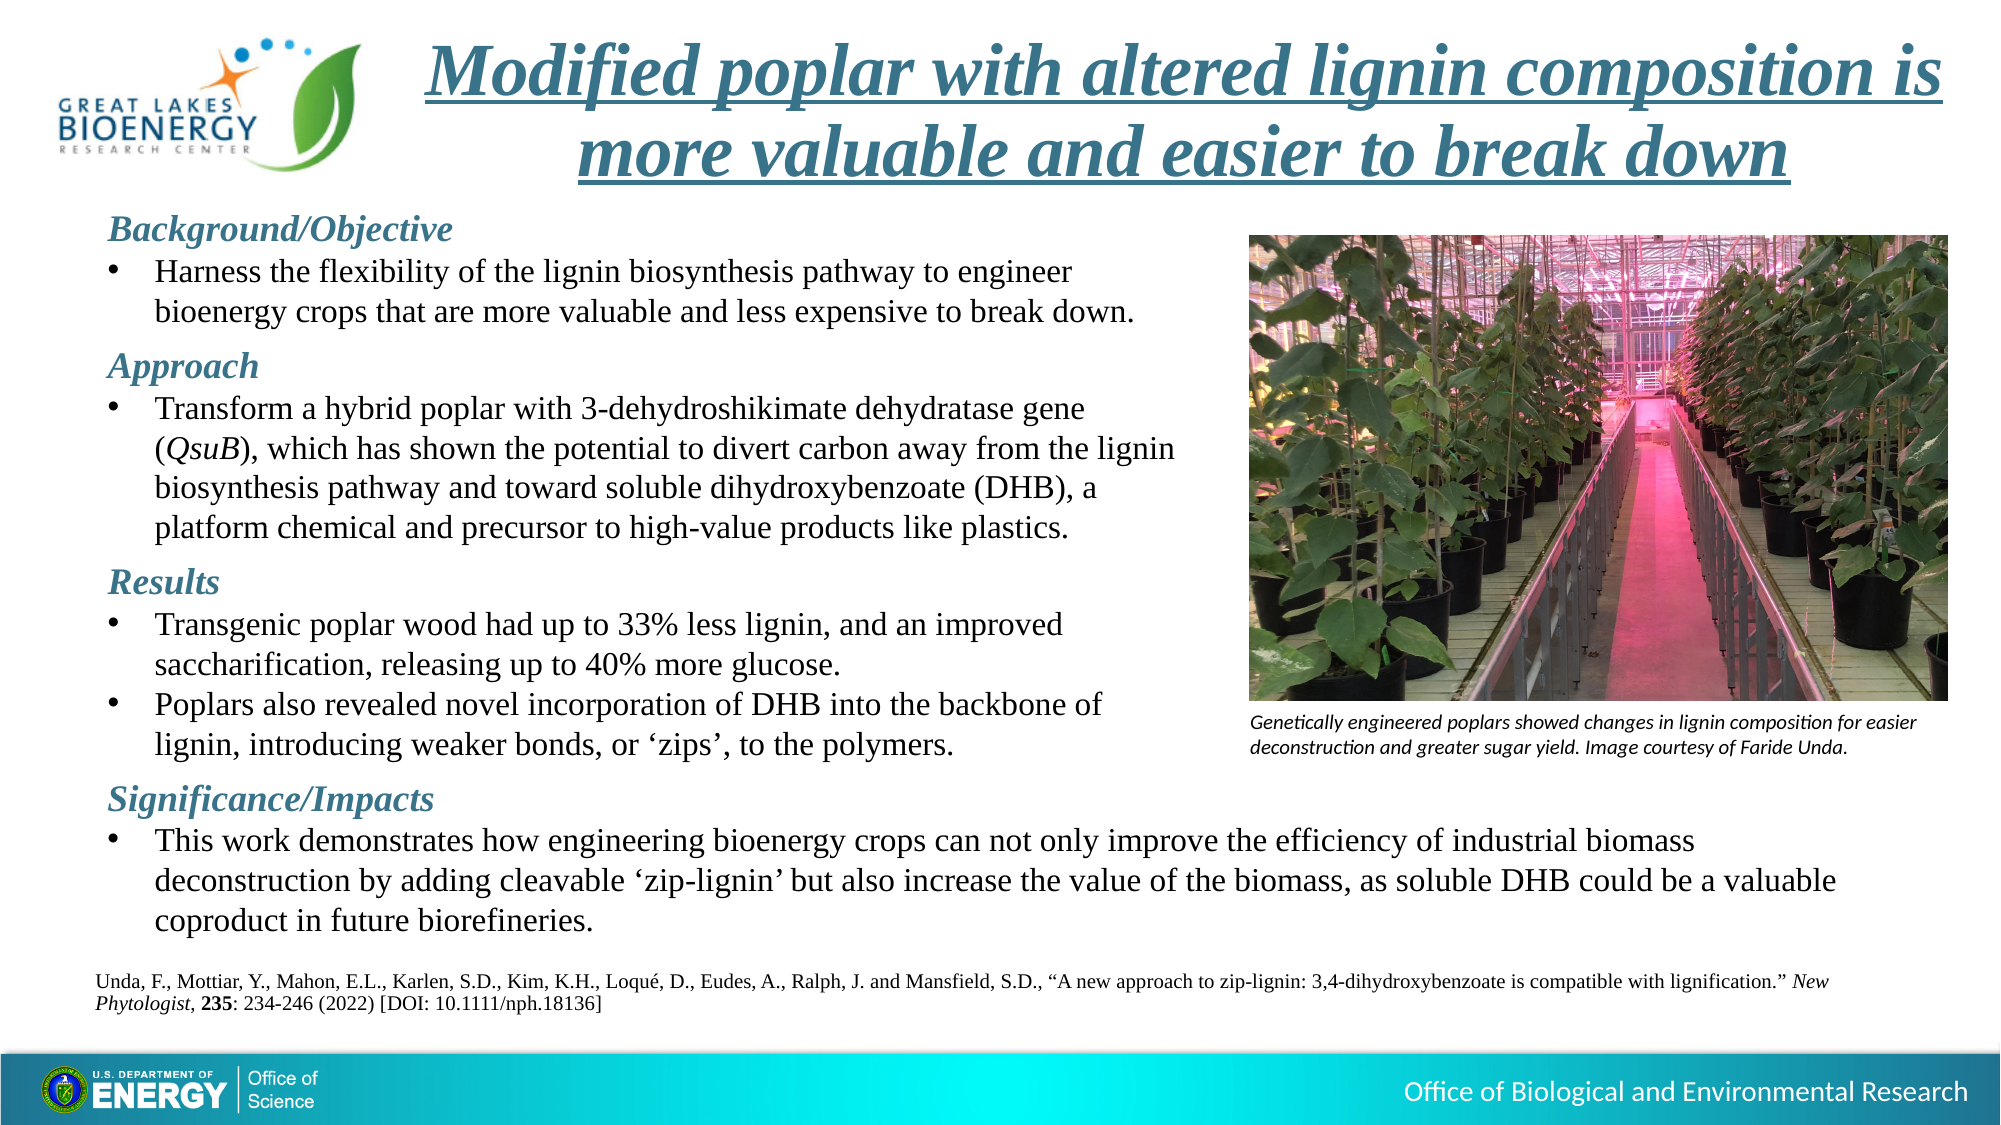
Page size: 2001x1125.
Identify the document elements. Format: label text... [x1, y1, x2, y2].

text_box Results Transgenic poplar wood had up to 33% less lignin, and an improved saccharification, releasing up to 40% more glucose. Poplars also revealed novel incorporation of DHB into the backbone of lignin, introducing weaker bonds, or ‘zips’, to the polymers. [92, 550, 1208, 766]
text_box Background/Objective Harness the flexibility of the lignin biosynthesis pathway to engineer bioenergy crops that are more valuable and less expensive to break down. [92, 196, 1169, 333]
text_box Significance/Impacts This work demonstrates how engineering bioenergy crops can not only improve the efficiency of industrial biomass deconstruction by adding cleavable ‘zip-lignin’ but also increase the value of the biomass, as soluble DHB could be a valuable coproduct in future biorefineries. [92, 766, 1889, 946]
text_box Genetically engineered poplars showed changes in lignin composition for easier deconstruction and greater sugar yield. Image courtesy of Faride Unda. [1235, 700, 1973, 766]
text_box Unda, F., Mottiar, Y., Mahon, E.L., Karlen, S.D., Kim, K.H., Loqué, D., Eudes, A., Ralph, J. and Mansfield, S.D., “A new approach to zip-lignin: 3,4-dihydroxybenzoate is compatible with lignification.” New Phytologist, 235: 234-246 (2022) [DOI: 10.1111/nph.18136] [80, 963, 1918, 1023]
picture [0, 1042, 2000, 1125]
picture [1249, 235, 1948, 702]
title Modified poplar with altered lignin composition is more valuable and easier to break down [402, 2, 1967, 221]
text_box Approach Transform a hybrid poplar with 3-dehydroshikimate dehydratase gene (QsuB), which has shown the potential to divert carbon away from the lignin biosynthesis pathway and toward soluble dihydroxybenzoate (DHB), a platform chemical and precursor to high-value products like plastics. [92, 333, 1208, 550]
picture [33, 23, 377, 176]
